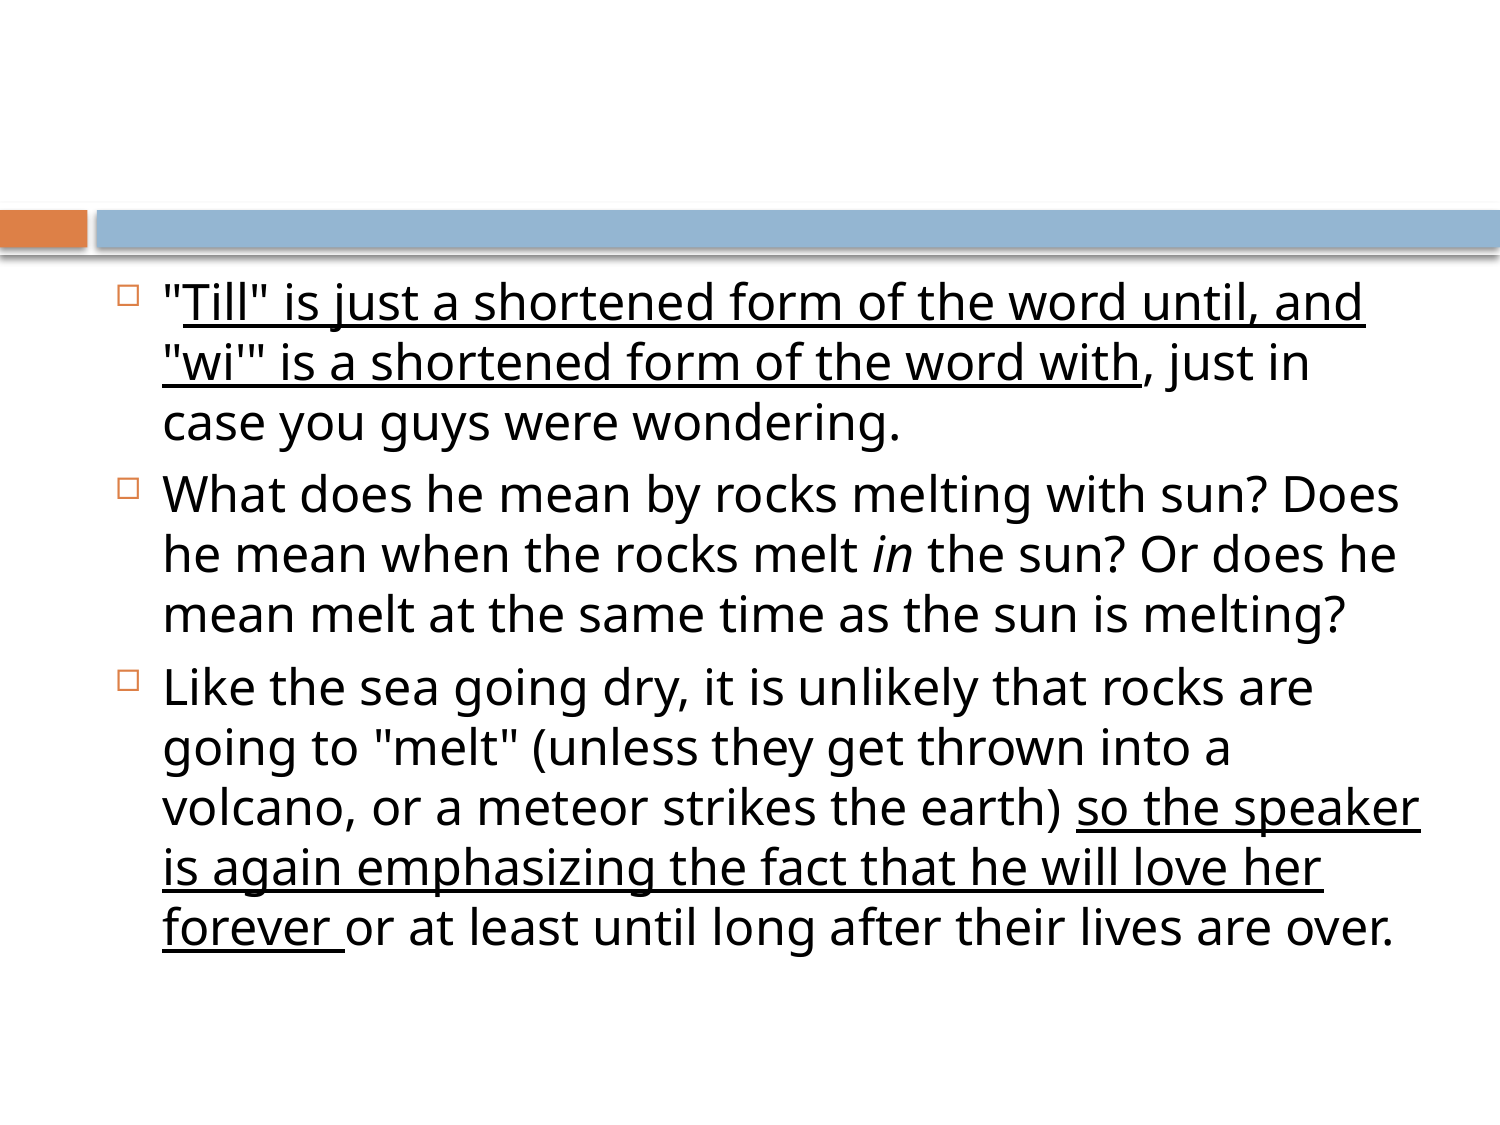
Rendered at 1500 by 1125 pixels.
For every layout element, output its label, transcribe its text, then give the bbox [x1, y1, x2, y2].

list "Till" is just a shortened form of the word until, and "wi'" is a shortened form of the word with, just in case you guys were wondering. What does he mean by rocks melting with sun? Does he mean when the rocks melt in the sun? Or does he mean melt at the same time as the sun is melting? Like the sea going dry, it is unlikely that rocks are going to "melt" (unless they get thrown into a volcano, or a meteor strikes the earth) so the speaker is again emphasizing the fact that he will love her forever or at least until long after their lives are over. [100, 262, 1438, 1000]
